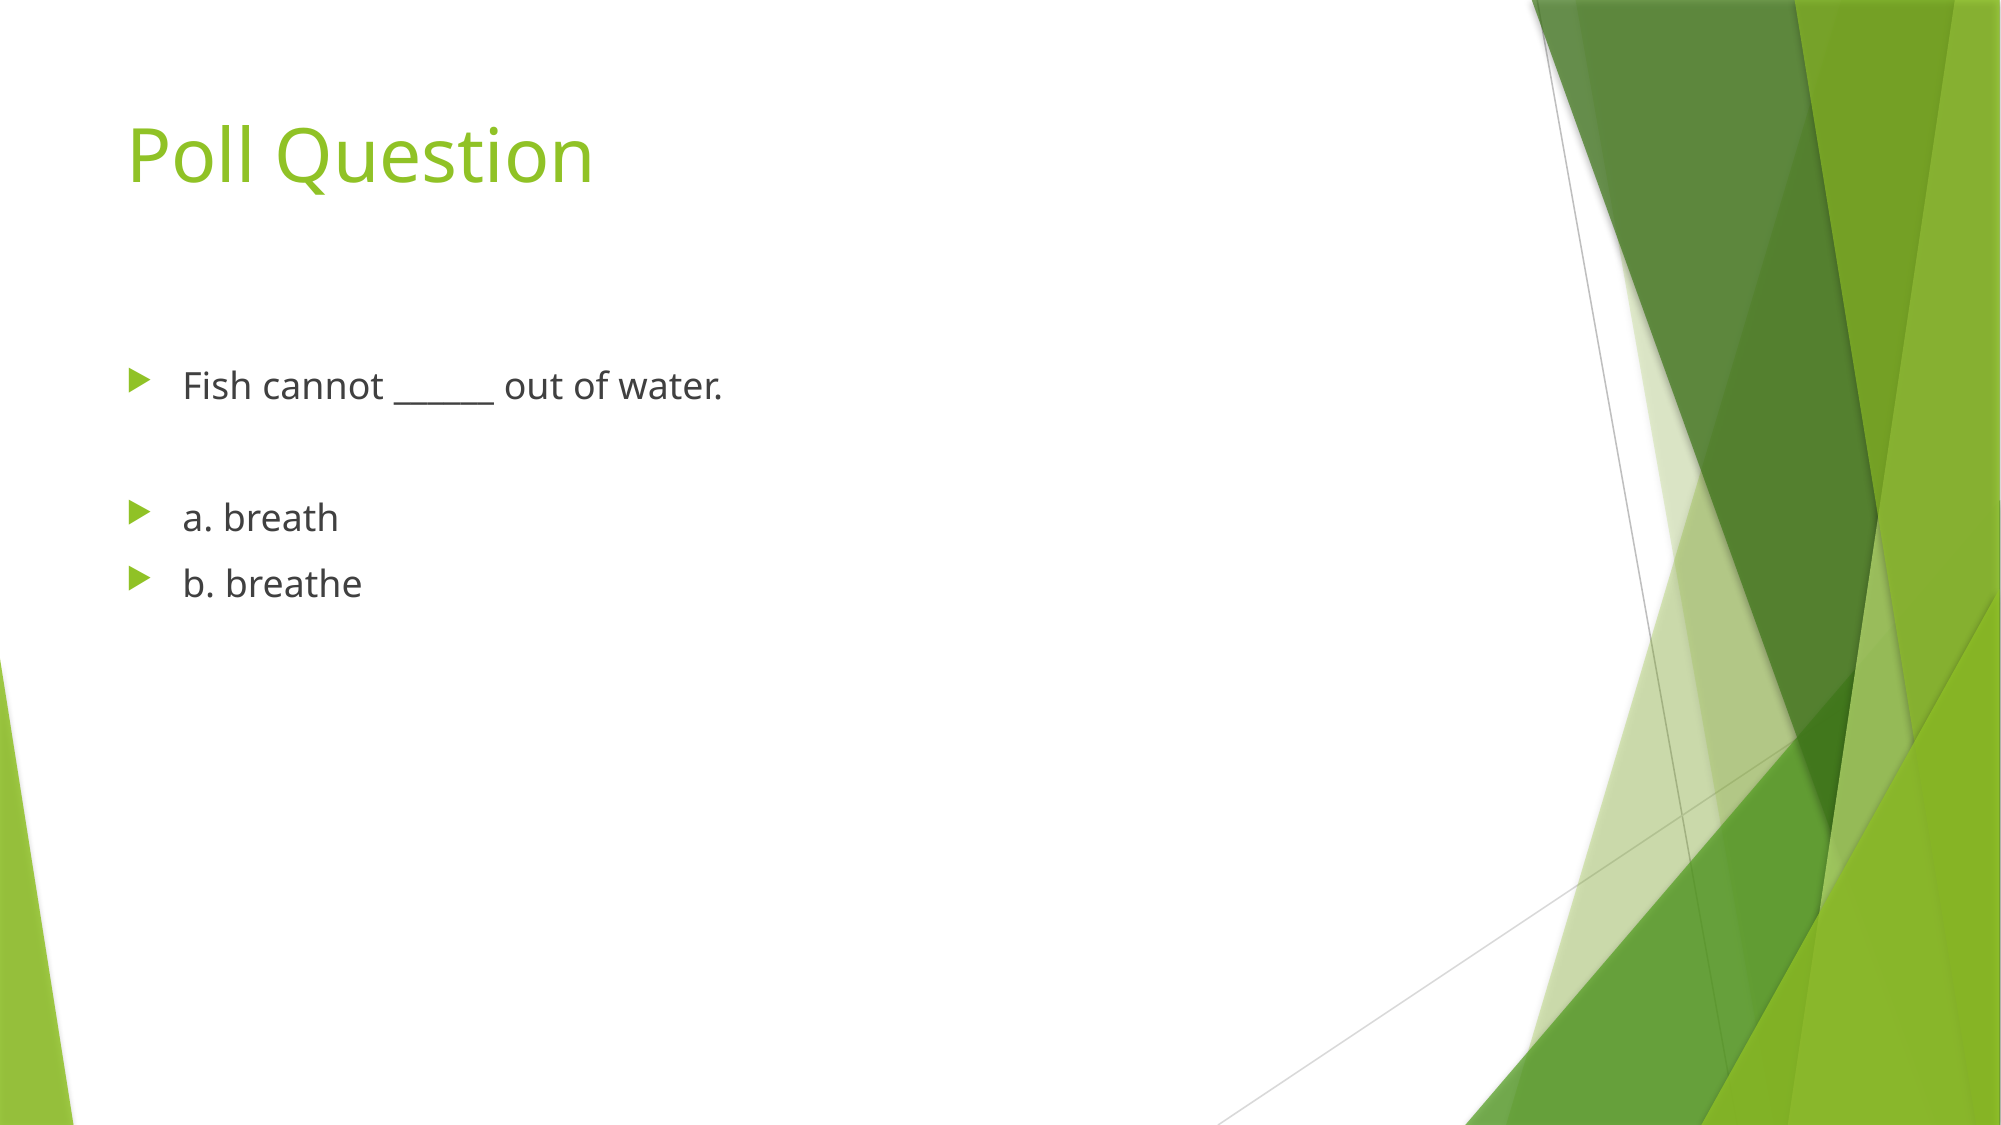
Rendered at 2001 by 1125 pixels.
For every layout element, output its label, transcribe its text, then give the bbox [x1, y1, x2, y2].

list Fish cannot ______ out of water. a. breath b. breathe [111, 354, 1522, 992]
title Poll Question [111, 99, 1522, 317]
